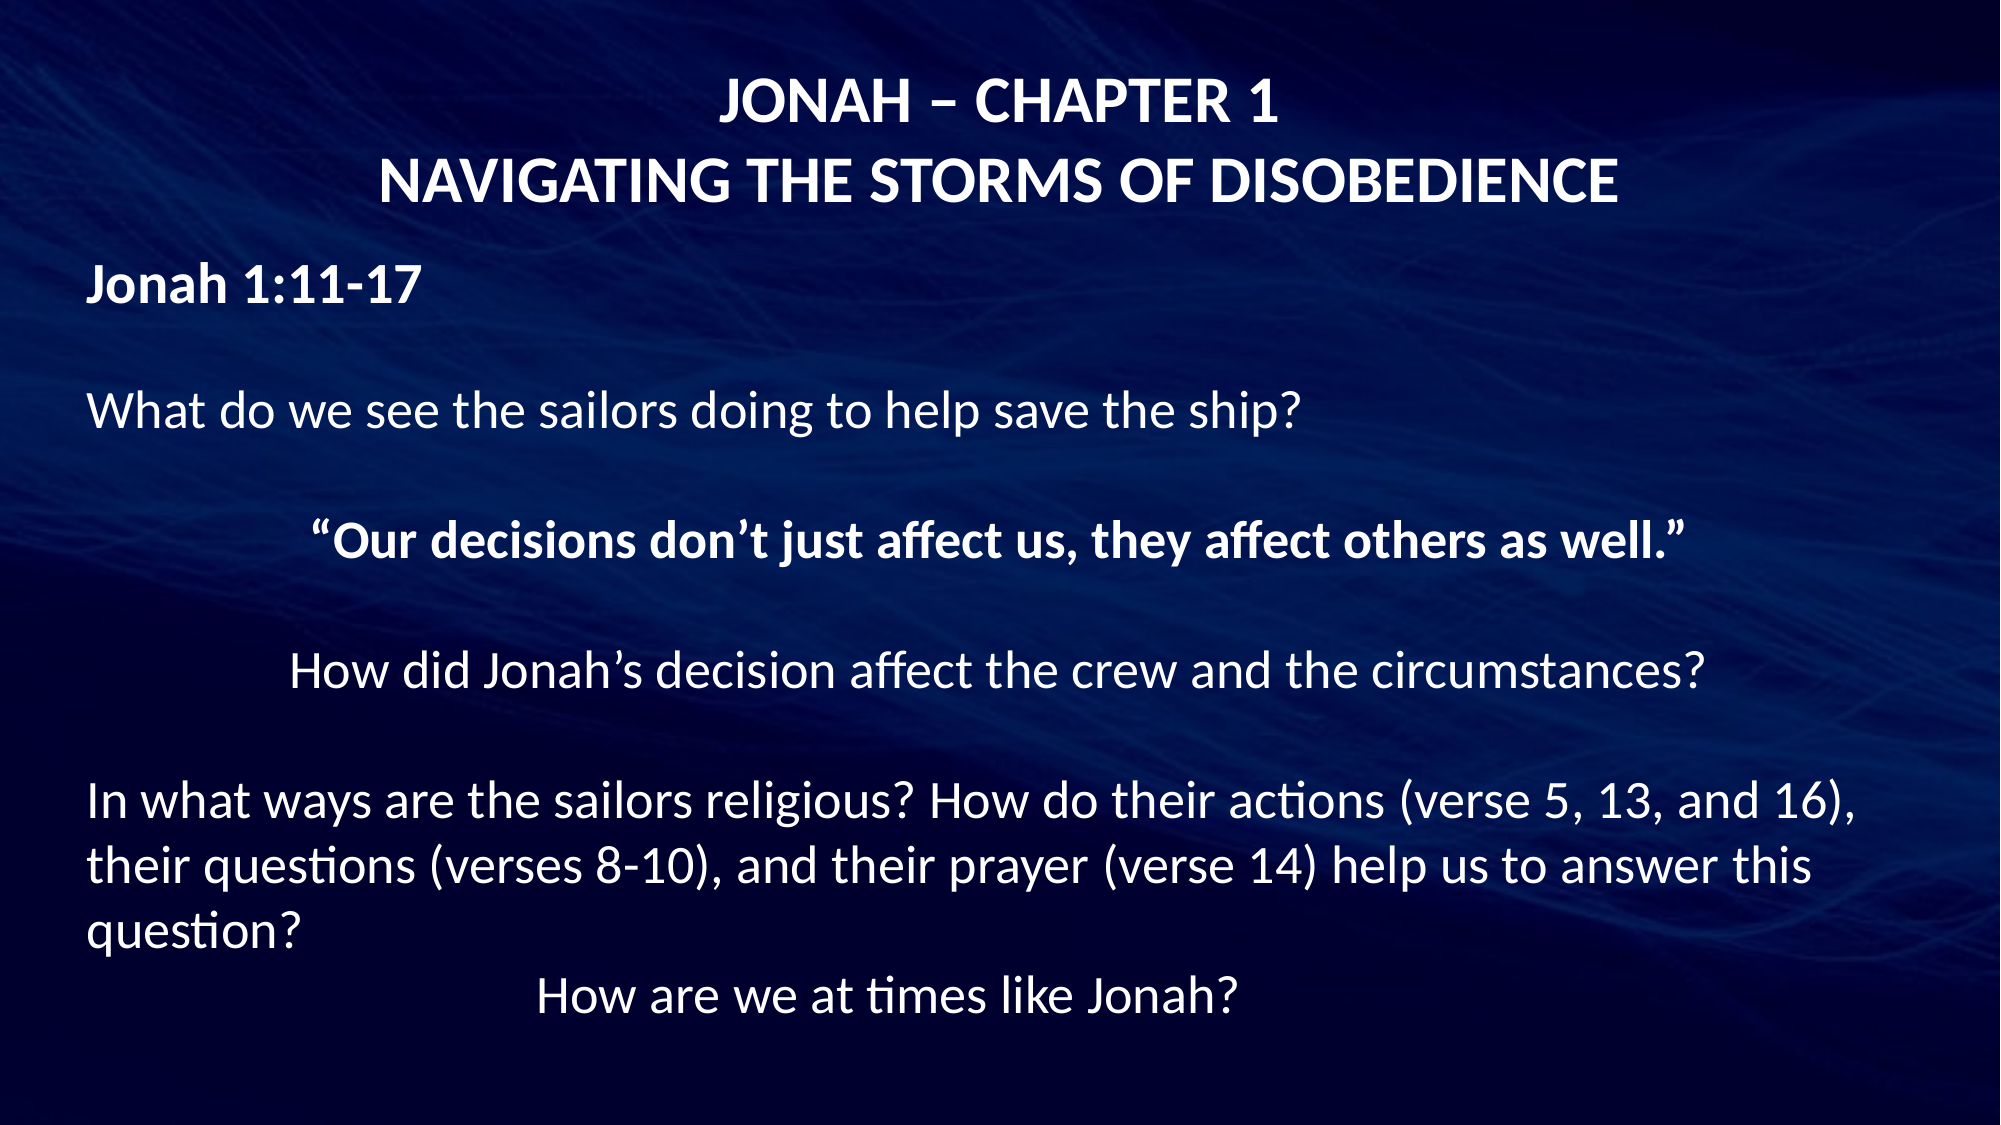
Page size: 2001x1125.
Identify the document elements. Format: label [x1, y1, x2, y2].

list [0, 0, 2000, 1125]
